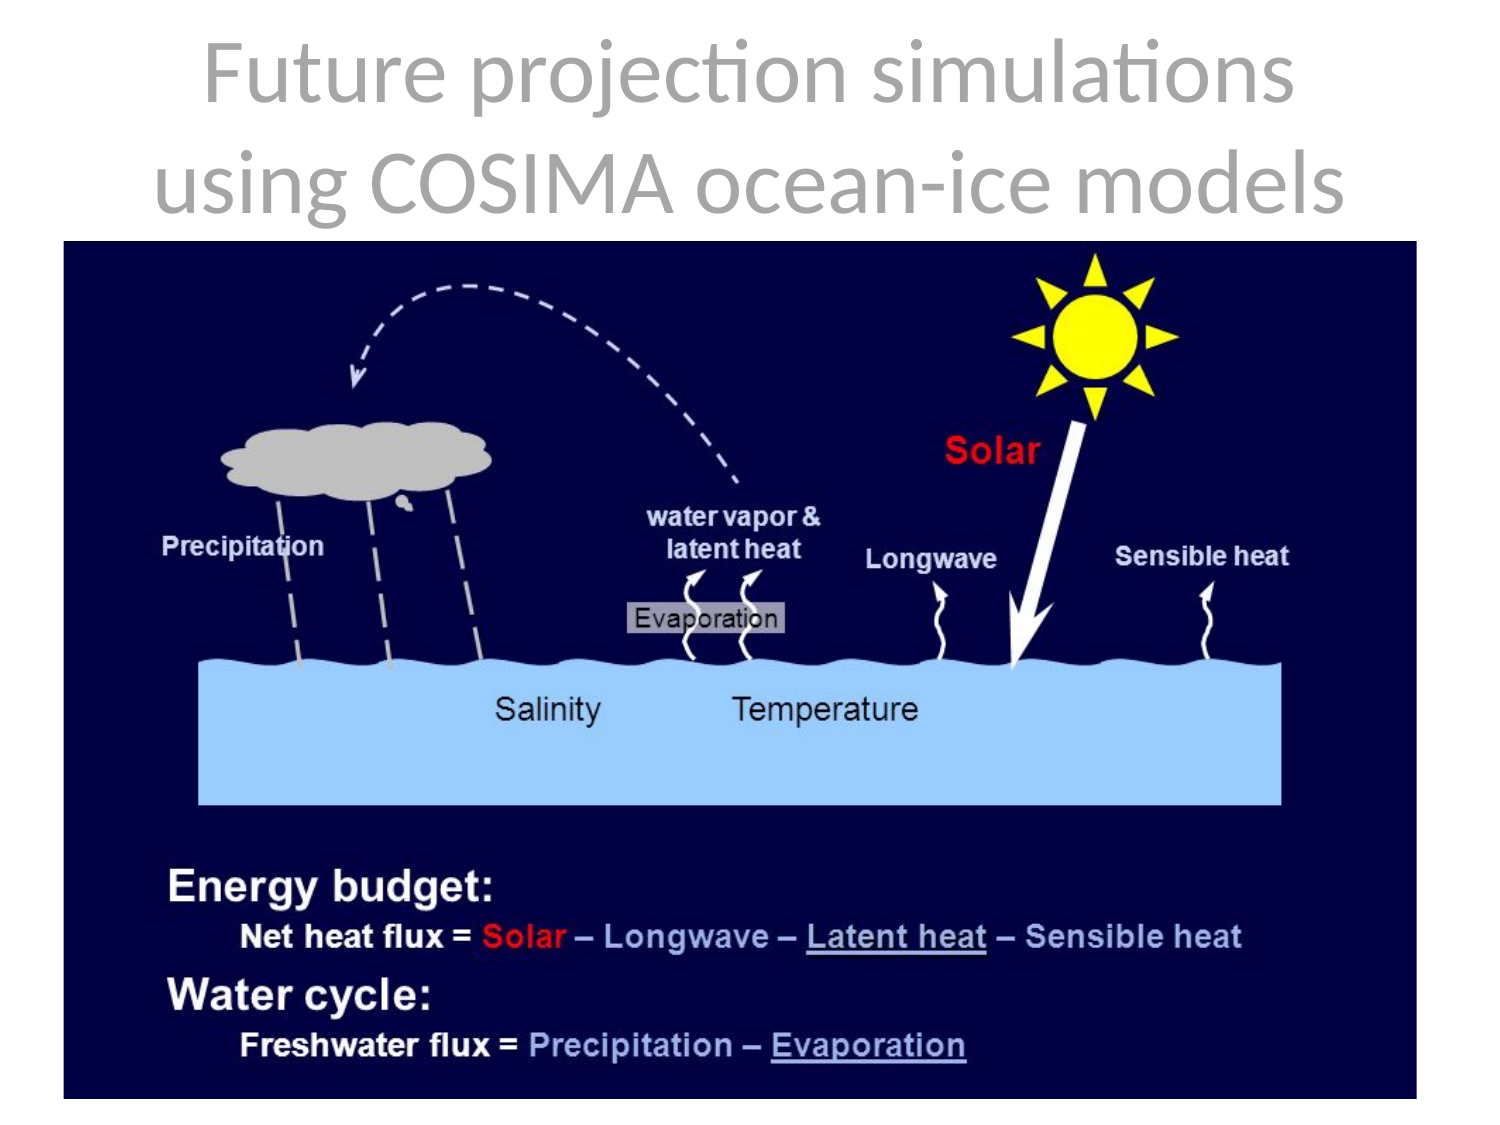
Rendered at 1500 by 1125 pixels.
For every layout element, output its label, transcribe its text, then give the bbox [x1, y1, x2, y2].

picture [63, 241, 1417, 1099]
title Future projection simulations using COSIMA ocean-ice models [112, 0, 1388, 240]
